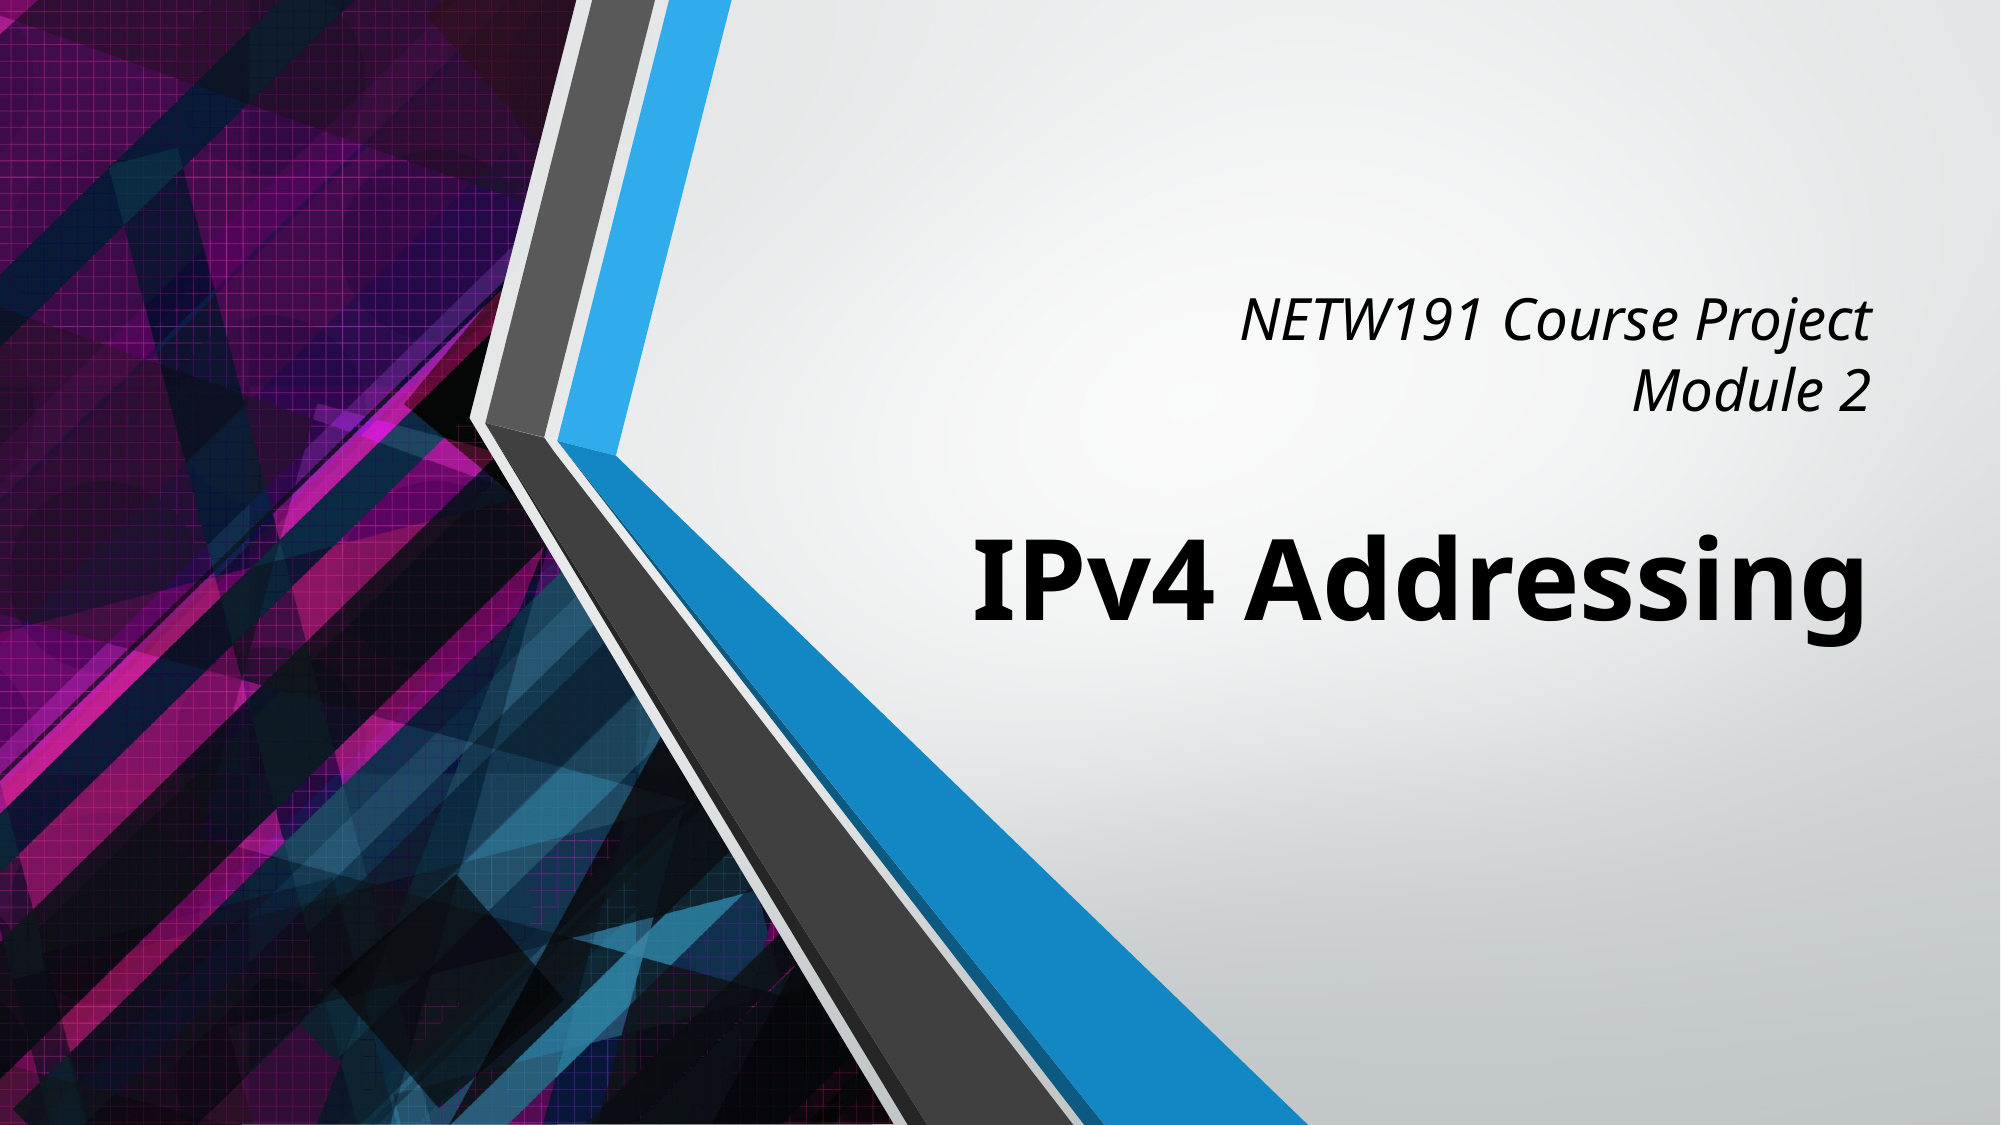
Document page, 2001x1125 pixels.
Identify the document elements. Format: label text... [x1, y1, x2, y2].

text_box [1309, 0, 2000, 1125]
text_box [894, 0, 1309, 1125]
picture [0, 0, 894, 1125]
title NETW191 Course Project Module 2 IPv4 Addressing [1309, 226, 1887, 656]
